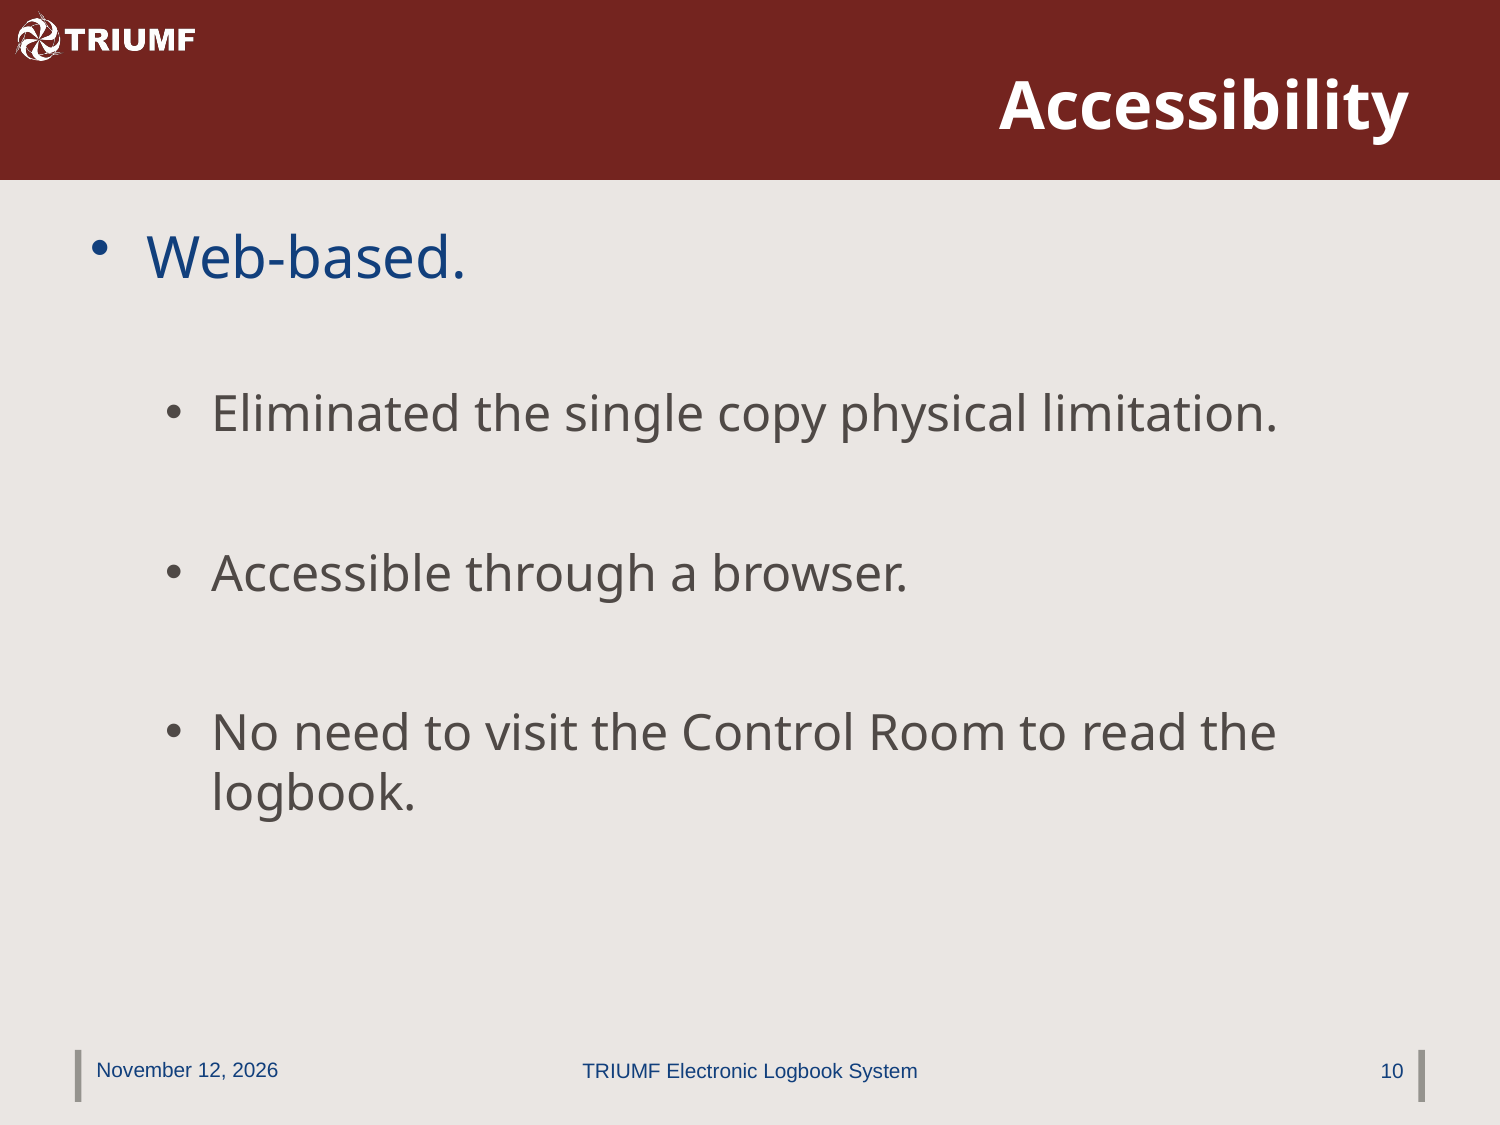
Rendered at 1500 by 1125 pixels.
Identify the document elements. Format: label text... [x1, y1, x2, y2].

picture [15, 11, 195, 61]
list Web-based. Eliminated the single copy physical limitation. Accessible through a browser. No need to visit the Control Room to read the logbook. [74, 212, 1426, 1001]
slide_number 10 [1182, 1049, 1419, 1125]
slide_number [81, 1048, 314, 1125]
footer TRIUMF Electronic Logbook System [337, 1049, 1163, 1125]
title Accessibility [74, 61, 1426, 162]
